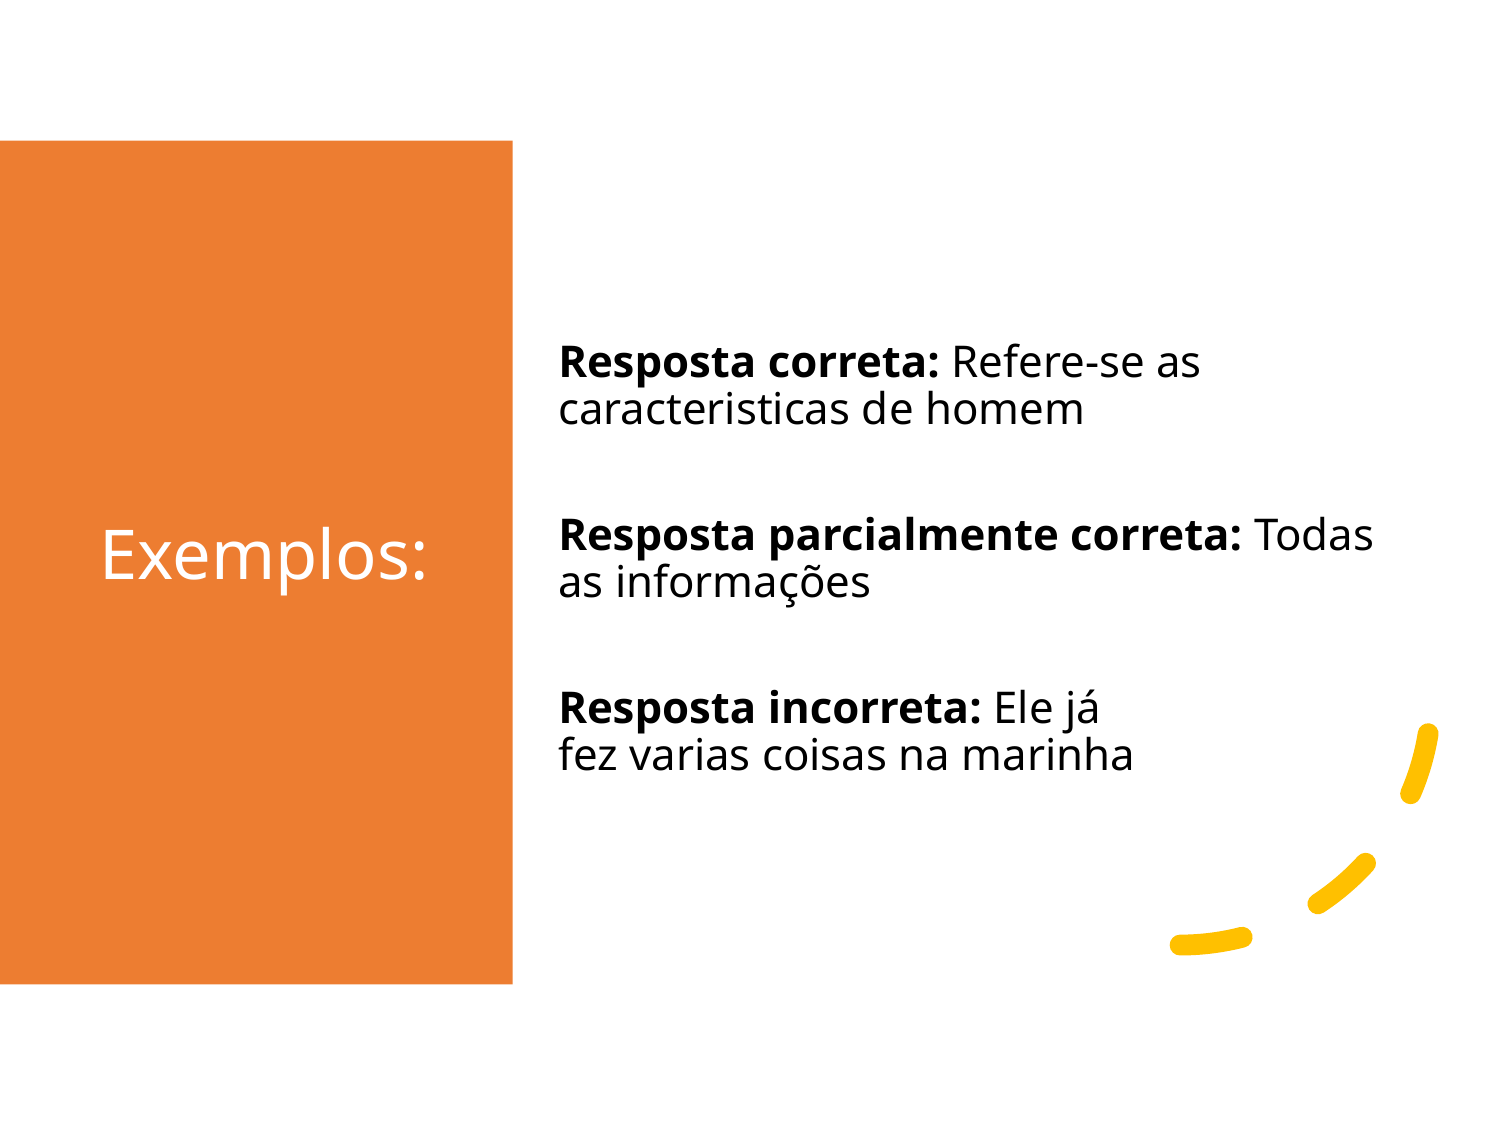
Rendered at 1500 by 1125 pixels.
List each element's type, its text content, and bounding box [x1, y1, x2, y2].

text_box [0, 140, 1500, 986]
text_box [1179, 901, 1324, 946]
title Exemplos: [84, 213, 479, 901]
text_box [1397, 693, 1432, 822]
text_box [0, 140, 514, 985]
list Resposta correta: Refere-se as caracteristicas de homem Resposta parcialmente correta: Todas as informações Resposta incorreta: Ele já fez varias coisas na marinha [547, 213, 1397, 901]
